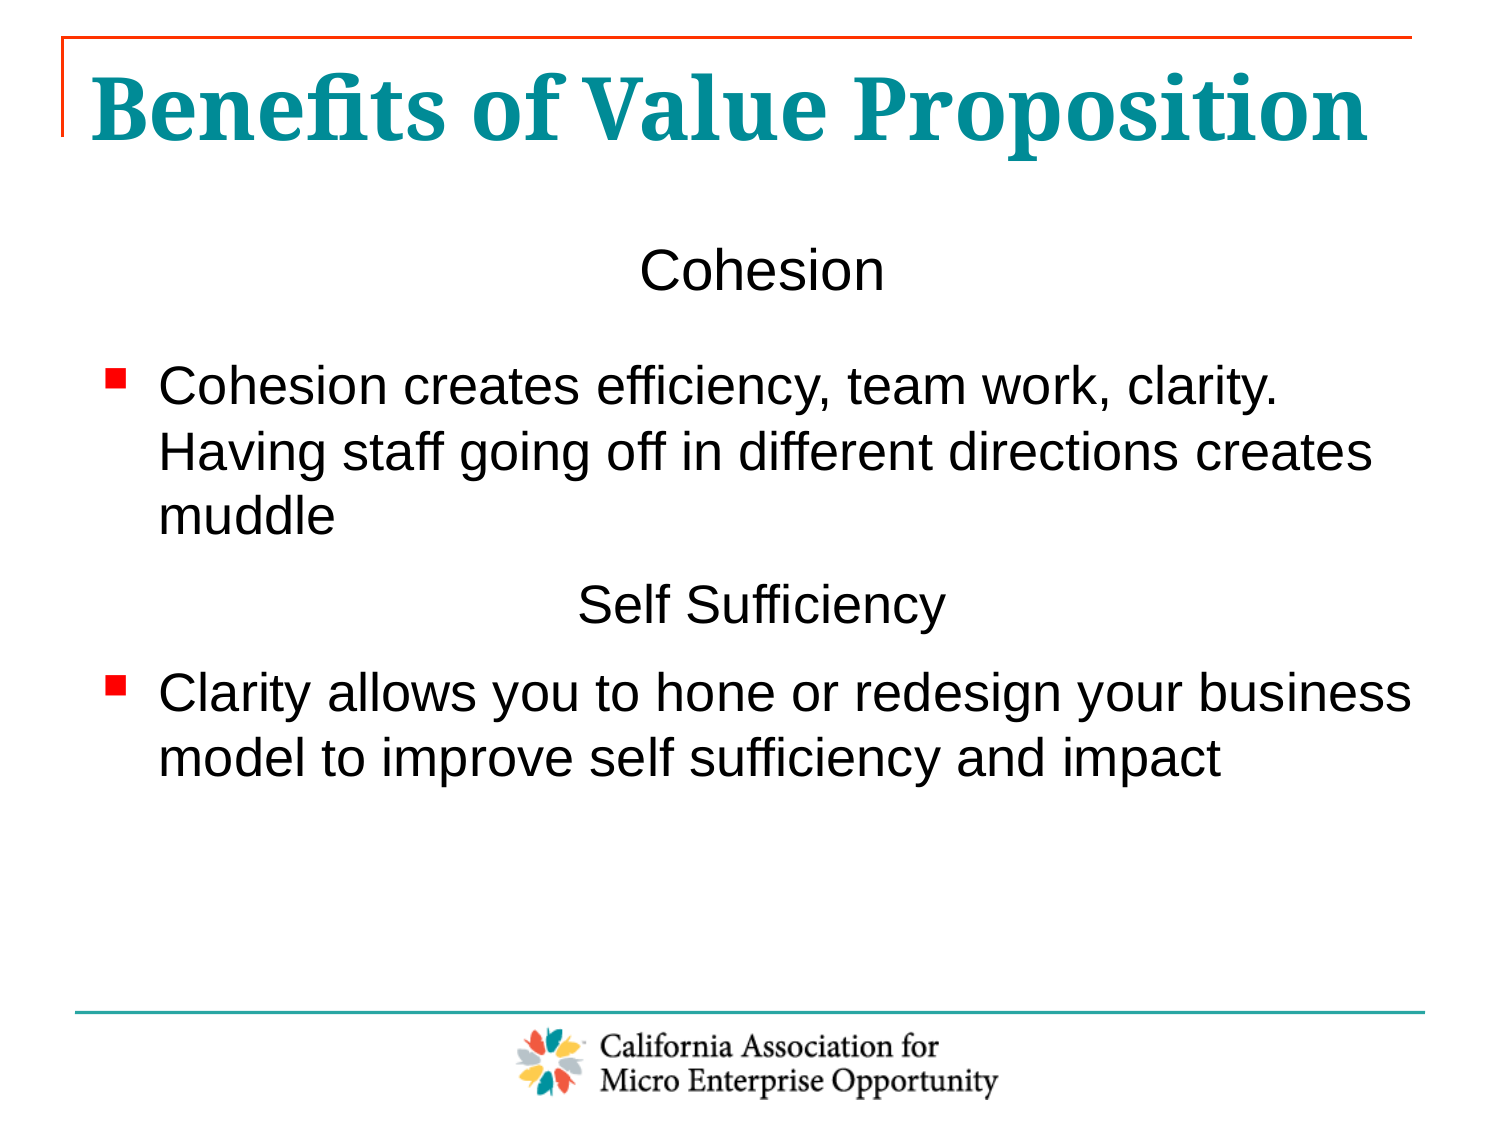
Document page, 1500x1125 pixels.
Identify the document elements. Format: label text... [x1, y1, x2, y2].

picture [512, 1026, 1000, 1100]
title Benefits of Value Proposition [75, 45, 1425, 225]
list Cohesion Cohesion creates efficiency, team work, clarity. Having staff going off in different directions creates muddle Self Sufficiency Clarity allows you to hone or redesign your business model to improve self sufficiency and impact [87, 224, 1438, 1026]
